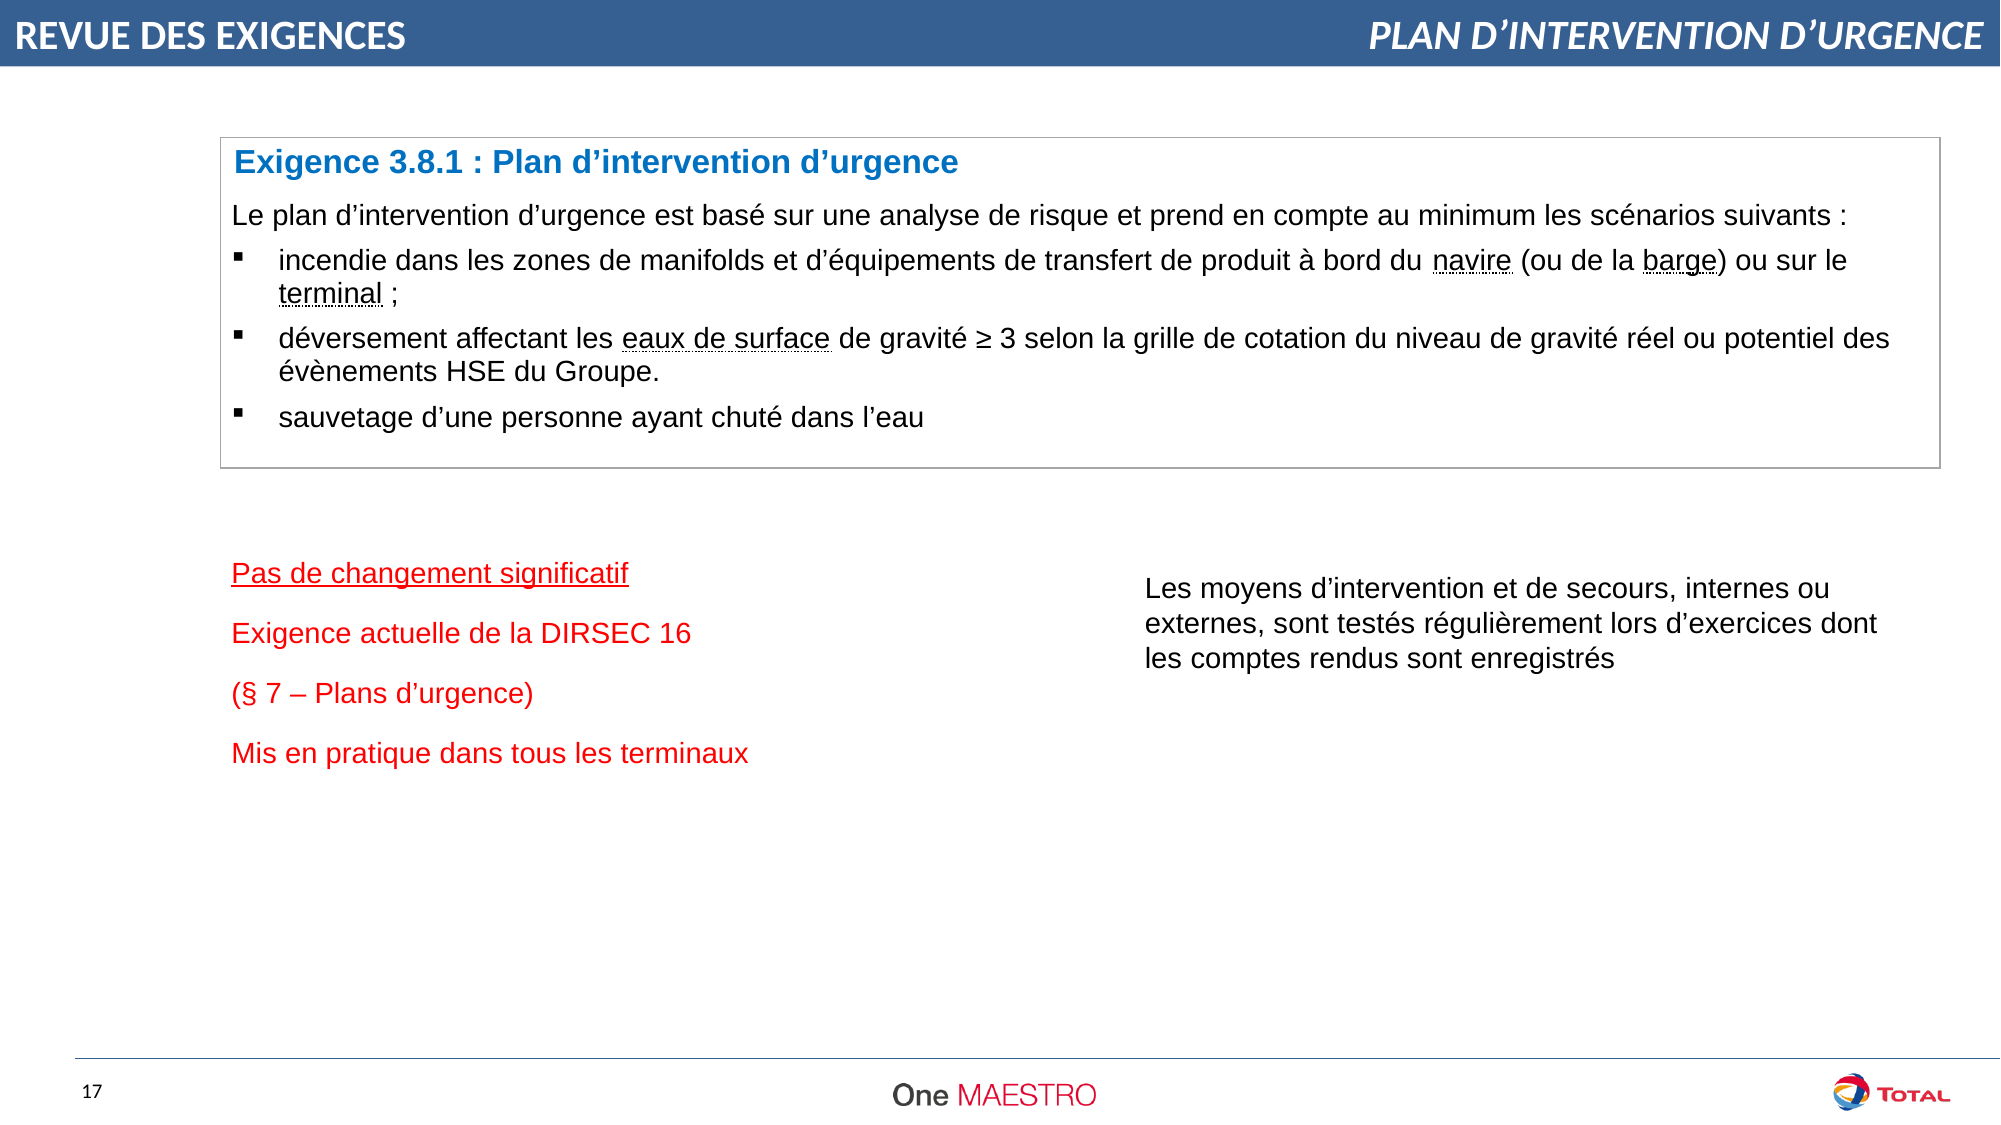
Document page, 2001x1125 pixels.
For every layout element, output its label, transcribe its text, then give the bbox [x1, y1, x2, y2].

text_box Pas de changement significatif Exigence actuelle de la DIRSEC 16 (§ 7 – Plans d’urgence) Mis en pratique dans tous les terminaux [216, 546, 765, 837]
picture [1826, 1065, 1957, 1118]
table_header {Exigence 3.8.1 : Plan d’intervention d’urgence [221, 138, 1939, 199]
picture [893, 1083, 1096, 1106]
text_box PLAN D’INTERVENTION D’URGENCE [598, 0, 1999, 67]
text_box Les moyens d’intervention et de secours, internes ou externes, sont testés régulièrement lors d’exercices dont les comptes rendus sont enregistrés [1129, 562, 1929, 683]
list REVUE DES EXIGENCES [0, 0, 598, 67]
table_cell Le plan d’intervention d’urgence est basé sur une analyse de risque et prend en compte au minimum les scénarios suivants : incendie dans les zones de manifolds et d’équipements de transfert de produit à bord du navire (ou de la barge) ou sur le terminal ; déversement affectant les eaux de surface de gravité ≥ 3 selon la grille de cotation du niveau de gravité réel ou potentiel des évènements HSE du Groupe. sauvetage d’une personne ayant chuté dans l’eau [221, 199, 1939, 467]
